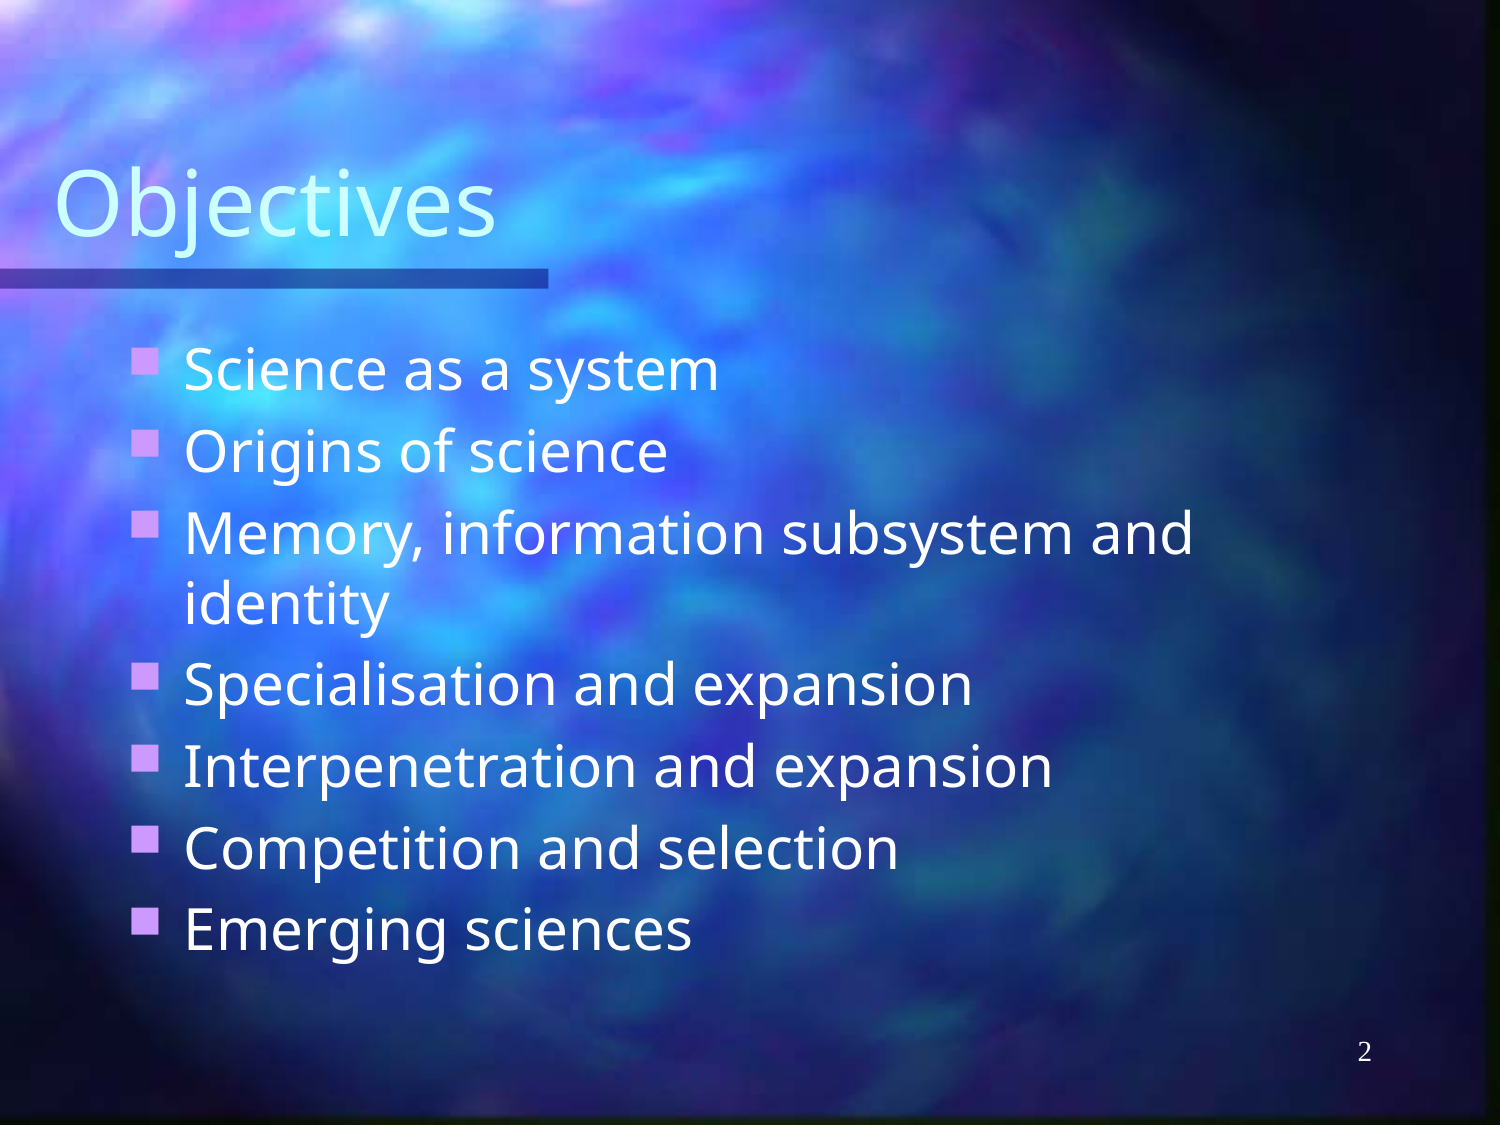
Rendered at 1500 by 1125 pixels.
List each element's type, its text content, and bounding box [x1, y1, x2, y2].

title Objectives [37, 75, 1313, 263]
list Science as a system Origins of science Memory, information subsystem and identity Specialisation and expansion Interpenetration and expansion Competition and selection Emerging sciences [112, 324, 1388, 1000]
picture [0, 0, 1500, 1125]
slide_number 2 [1074, 1025, 1388, 1100]
